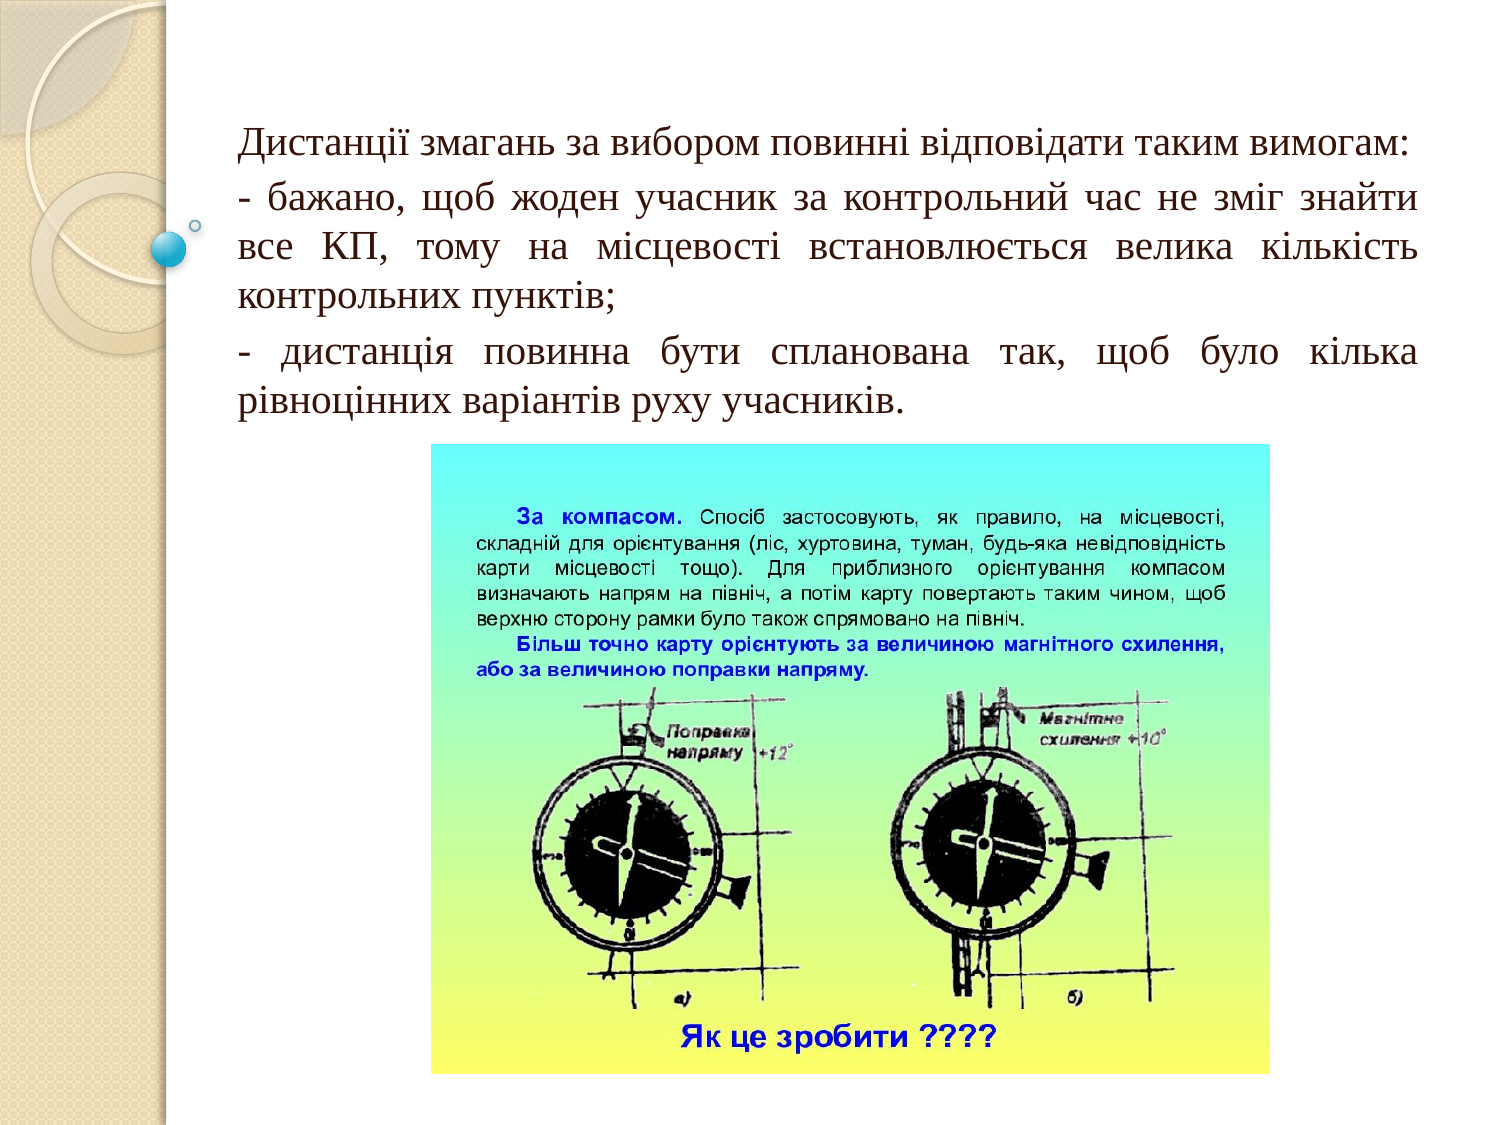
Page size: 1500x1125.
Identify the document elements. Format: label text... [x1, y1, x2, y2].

subtitle Дистанції змагань за вибором повинні відповідати таким вимогам: - бажано, щоб жоден учасник за контрольний час не зміг знайти все КП, тому на місцевості встановлюється велика кількість контрольних пунктів; - дистанція повинна бути спланована так, щоб було кілька рівноцінних варіантів руху учасників. [218, 113, 1434, 461]
picture [430, 444, 1270, 1074]
